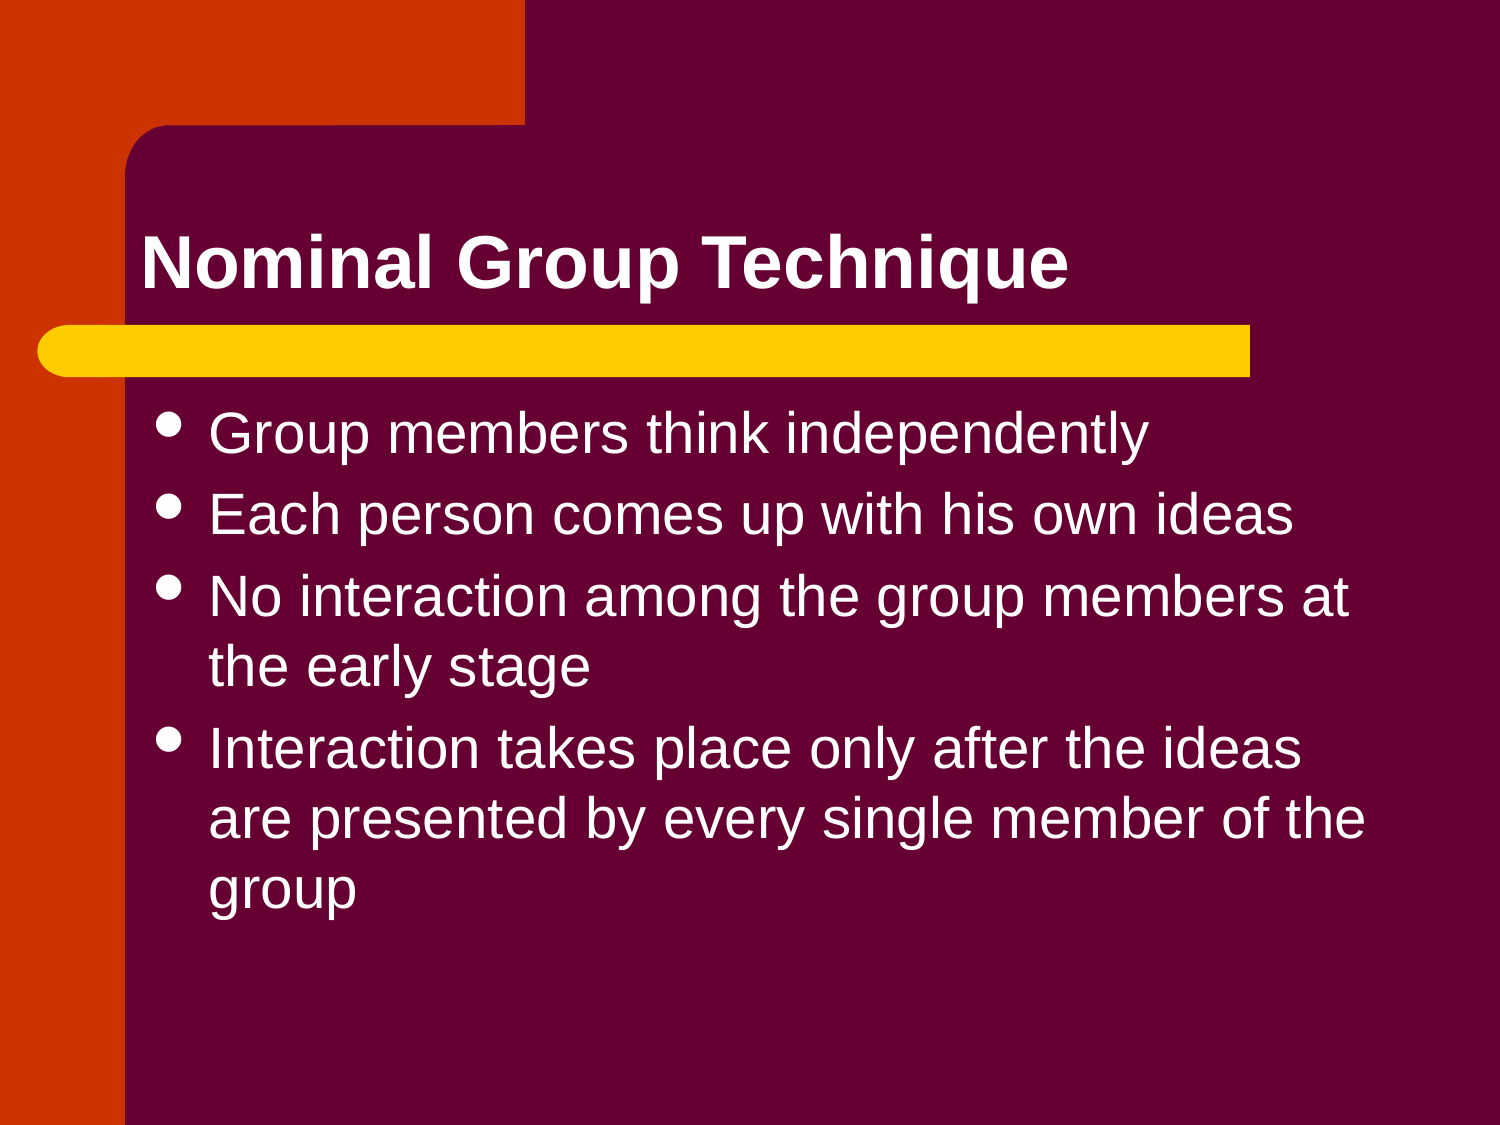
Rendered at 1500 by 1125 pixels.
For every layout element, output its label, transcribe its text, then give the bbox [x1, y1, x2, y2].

title Nominal Group Technique [124, 124, 1426, 313]
list Group members think independently Each person comes up with his own ideas No interaction among the group members at the early stage Interaction takes place only after the ideas are presented by every single member of the group [137, 387, 1400, 999]
